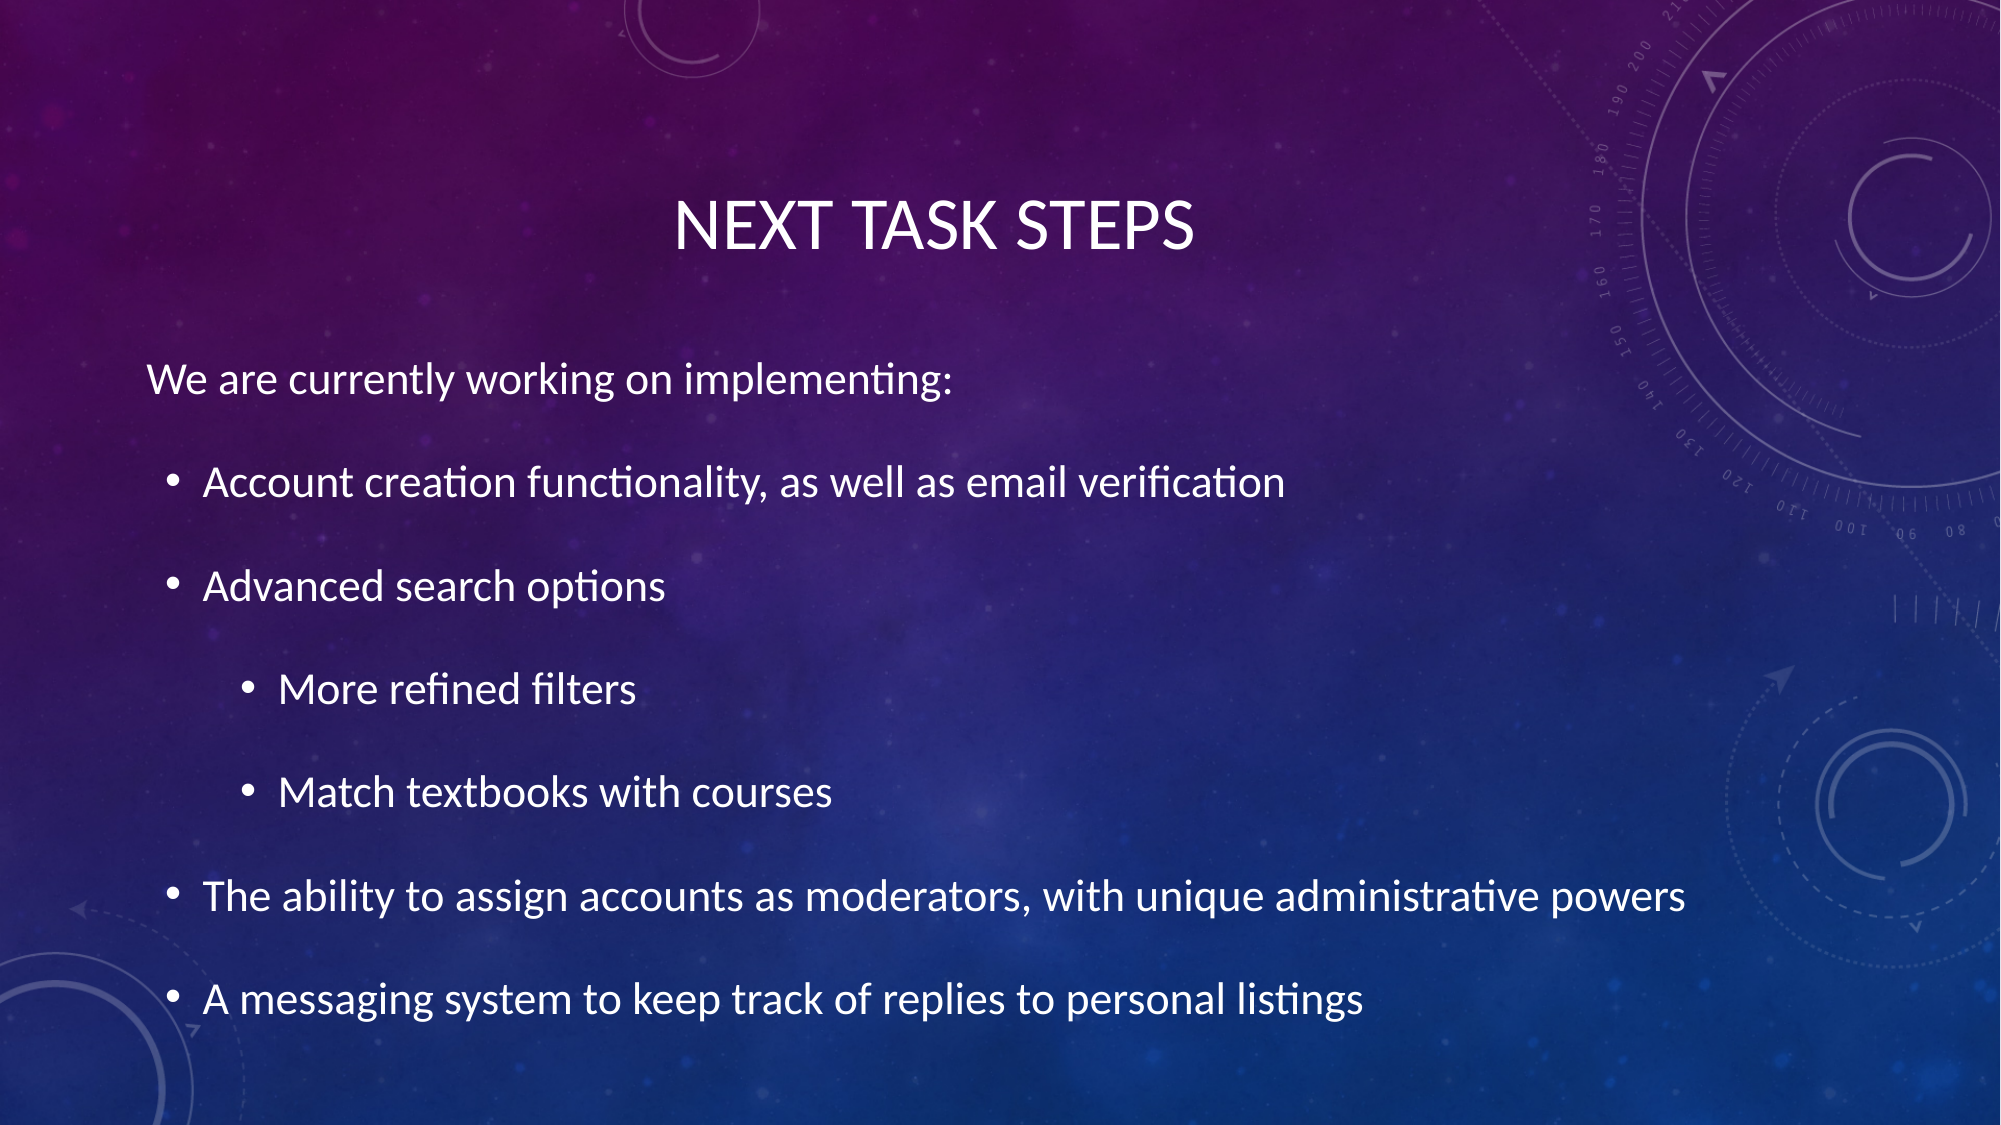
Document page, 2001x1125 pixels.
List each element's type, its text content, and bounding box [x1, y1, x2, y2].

title NEXT TASK STEPS [112, 99, 1775, 321]
picture [0, 0, 2001, 1125]
list We are currently working on implementing: Account creation functionality, as well as email verification Advanced search options More refined filters Match textbooks with courses The ability to assign accounts as moderators, with unique administrative powers A messaging system to keep track of replies to personal listings [112, 321, 1775, 1023]
